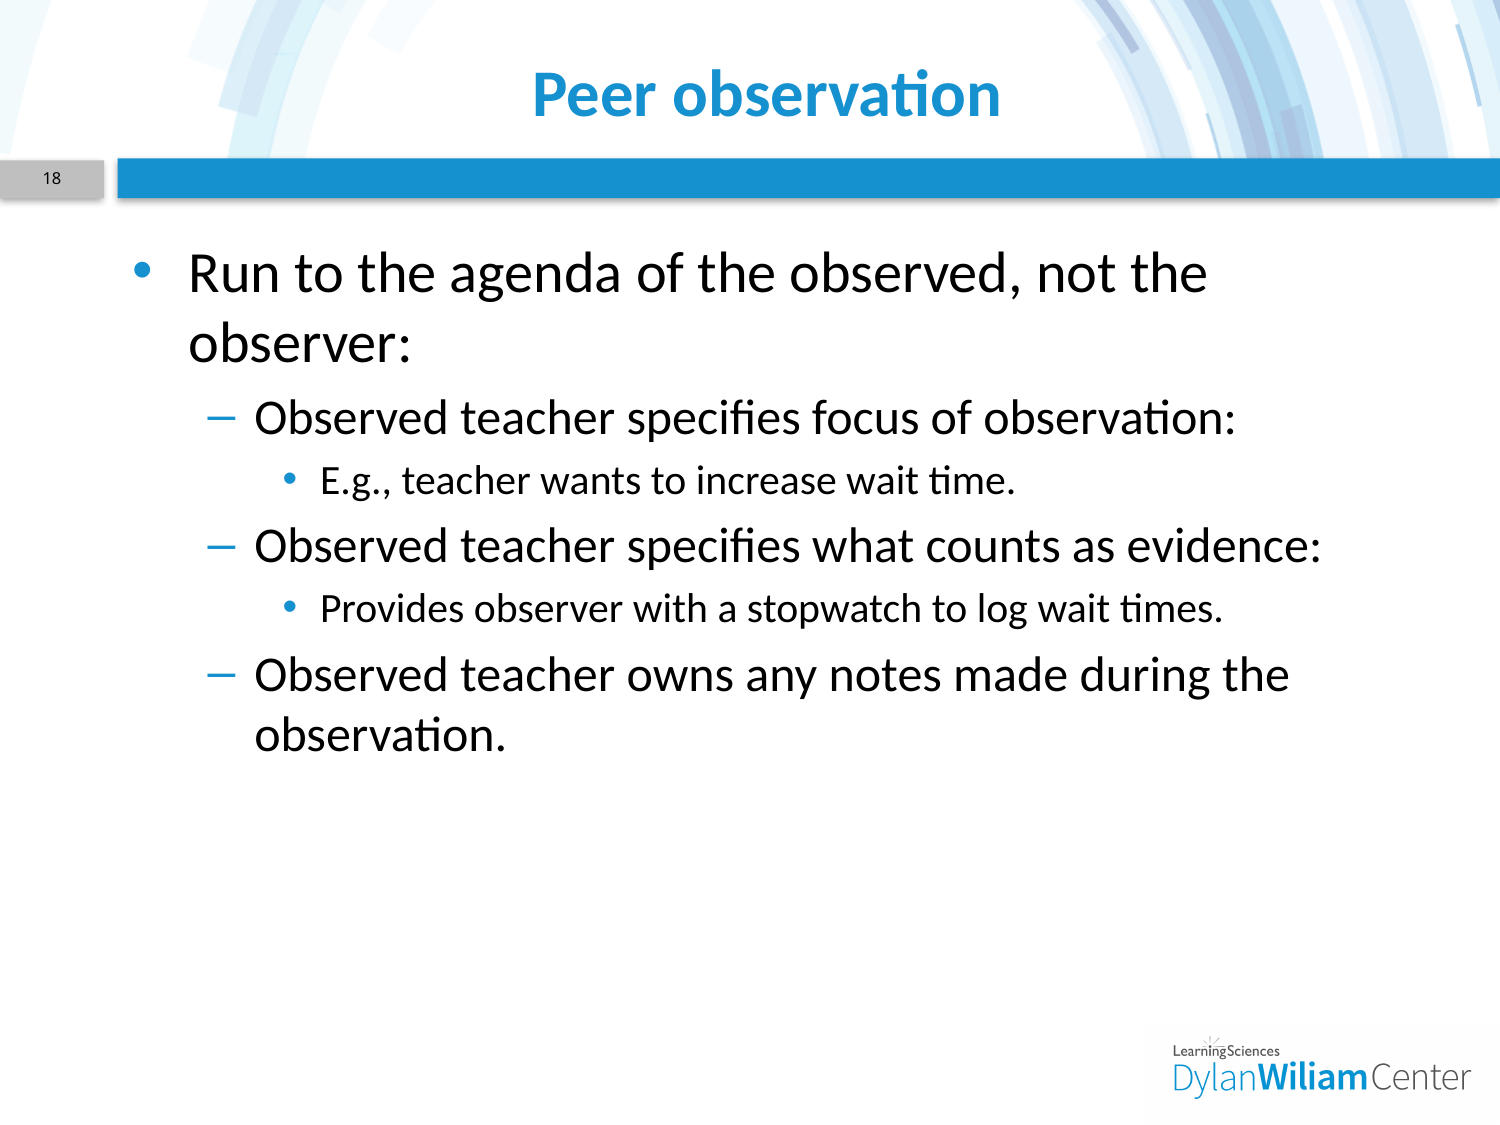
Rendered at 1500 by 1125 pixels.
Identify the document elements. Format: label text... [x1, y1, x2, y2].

picture [1145, 1021, 1500, 1125]
title Peer observation [117, 38, 1418, 141]
picture [0, 0, 1500, 159]
list Run to the agenda of the observed, not the observer: Observed teacher specifies focus of observation: E.g., teacher wants to increase wait time. Observed teacher specifies what counts as evidence: Provides observer with a stopwatch to log wait times. Observed teacher owns any notes made during the observation. [117, 227, 1425, 1022]
slide_number 18 [0, 160, 105, 199]
